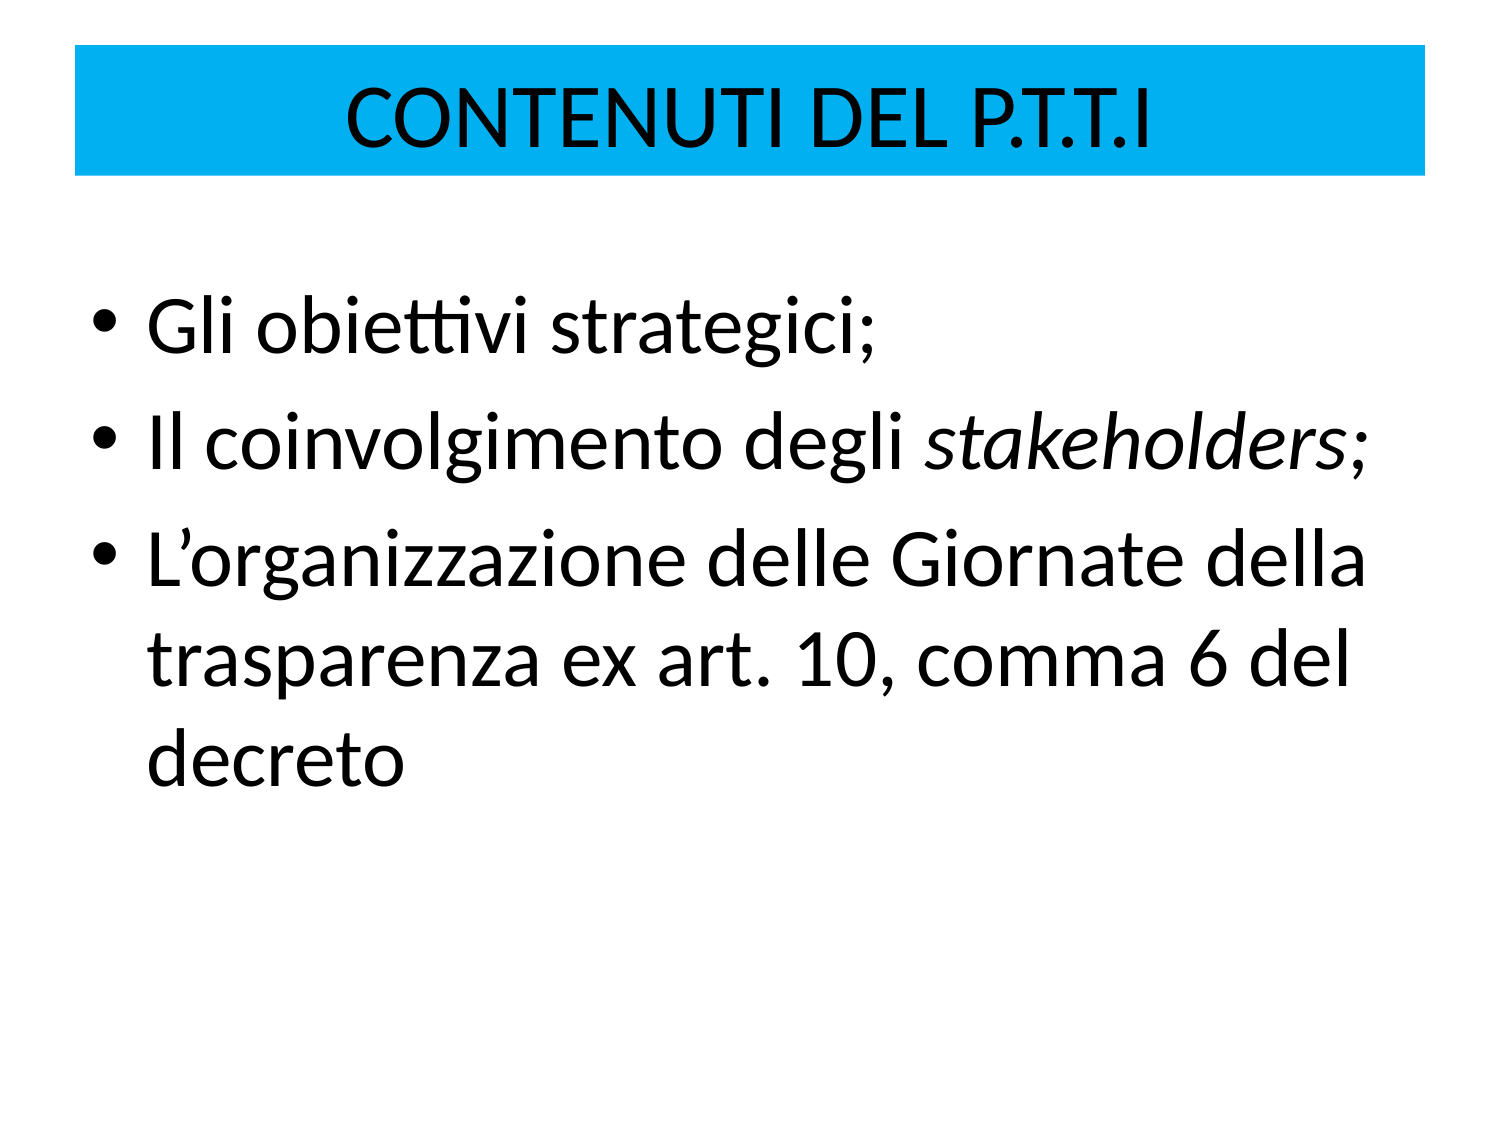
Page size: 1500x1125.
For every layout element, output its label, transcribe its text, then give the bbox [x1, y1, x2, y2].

list Gli obiettivi strategici; Il coinvolgimento degli stakeholders; L’organizzazione delle Giornate della trasparenza ex art. 10, comma 6 del decreto [75, 262, 1425, 1005]
title CONTENUTI DEL P.T.T.I [75, 45, 1425, 176]
